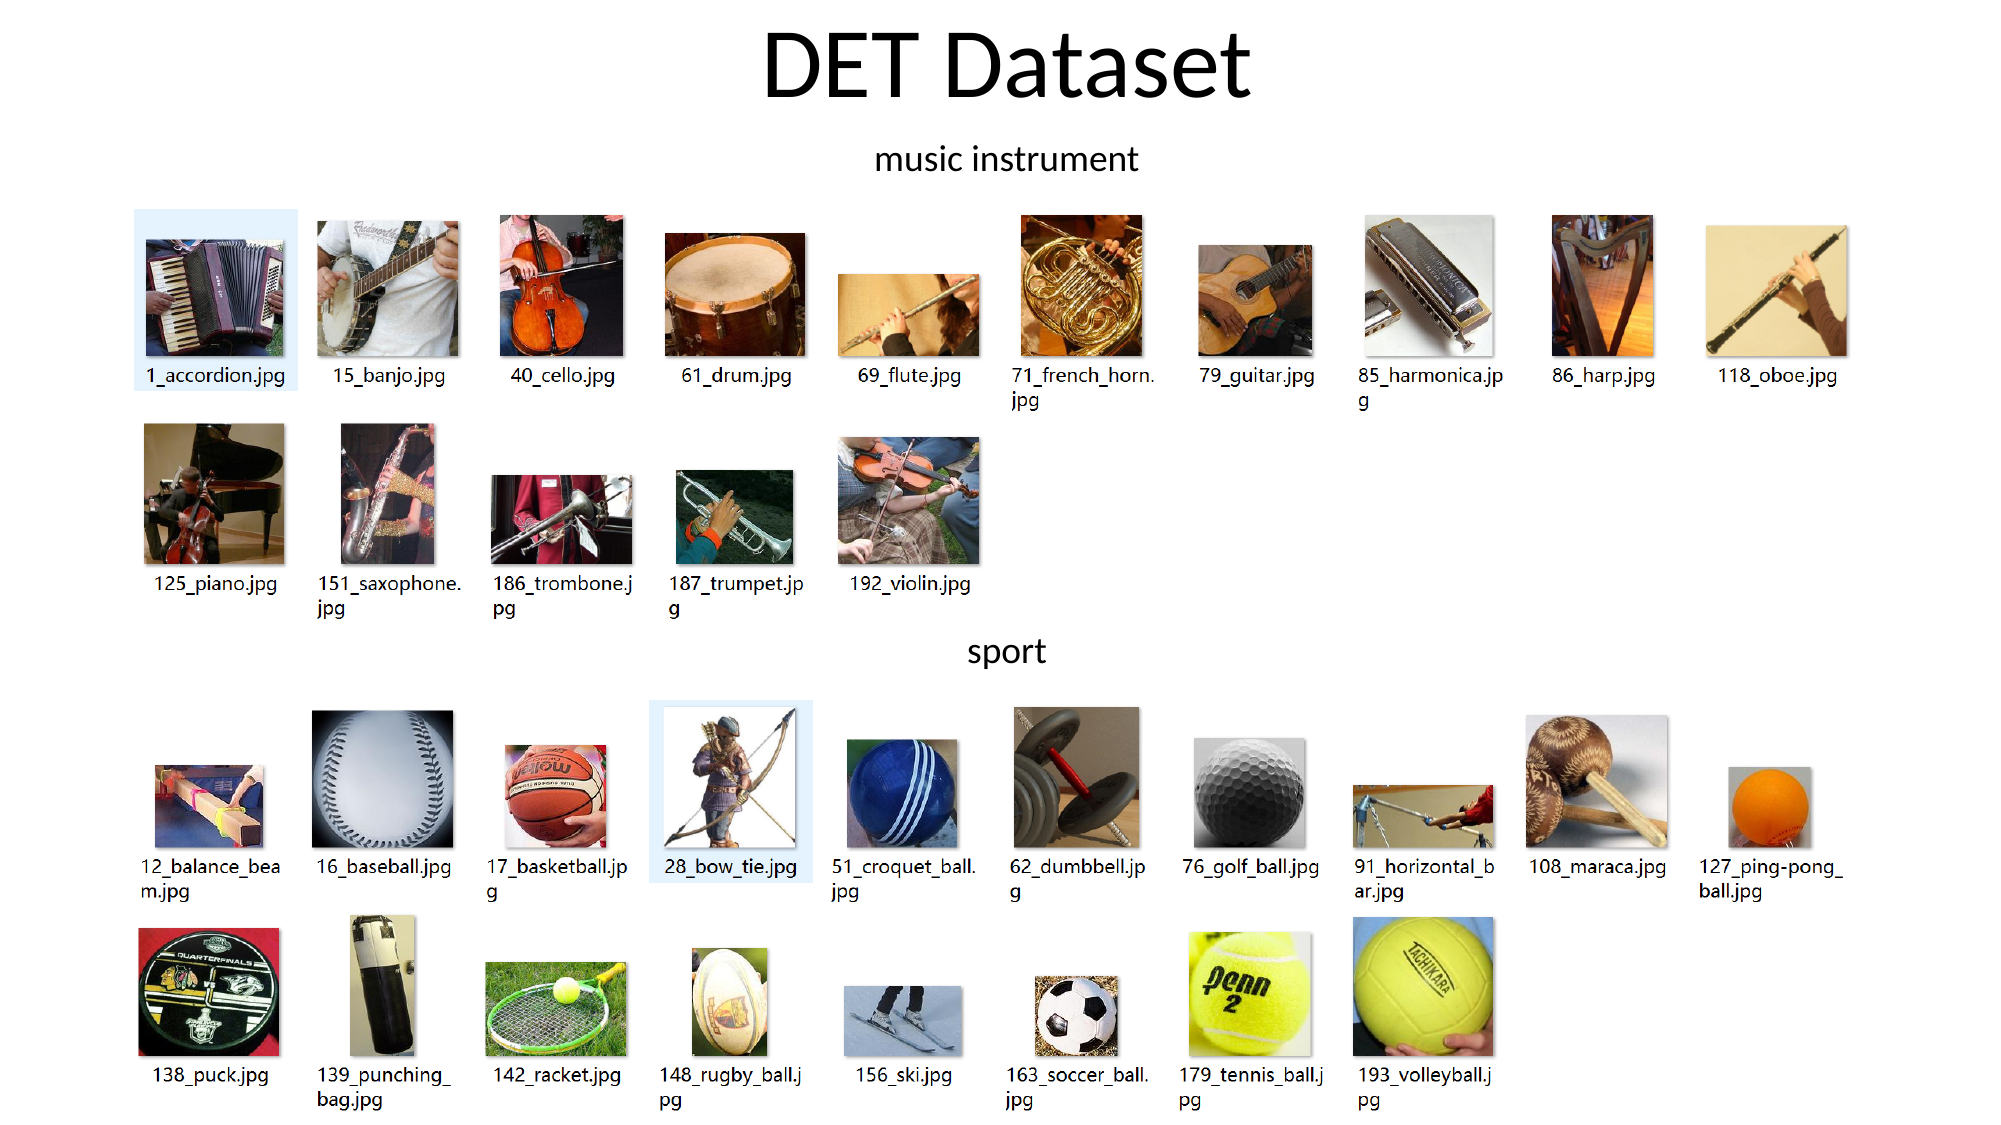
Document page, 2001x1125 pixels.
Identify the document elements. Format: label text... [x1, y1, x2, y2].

text_box sport [952, 636, 1062, 679]
text_box music instrument [859, 126, 1155, 186]
picture [120, 200, 1861, 636]
picture [121, 689, 1857, 1125]
text_box DET Dataset [746, 0, 1268, 125]
